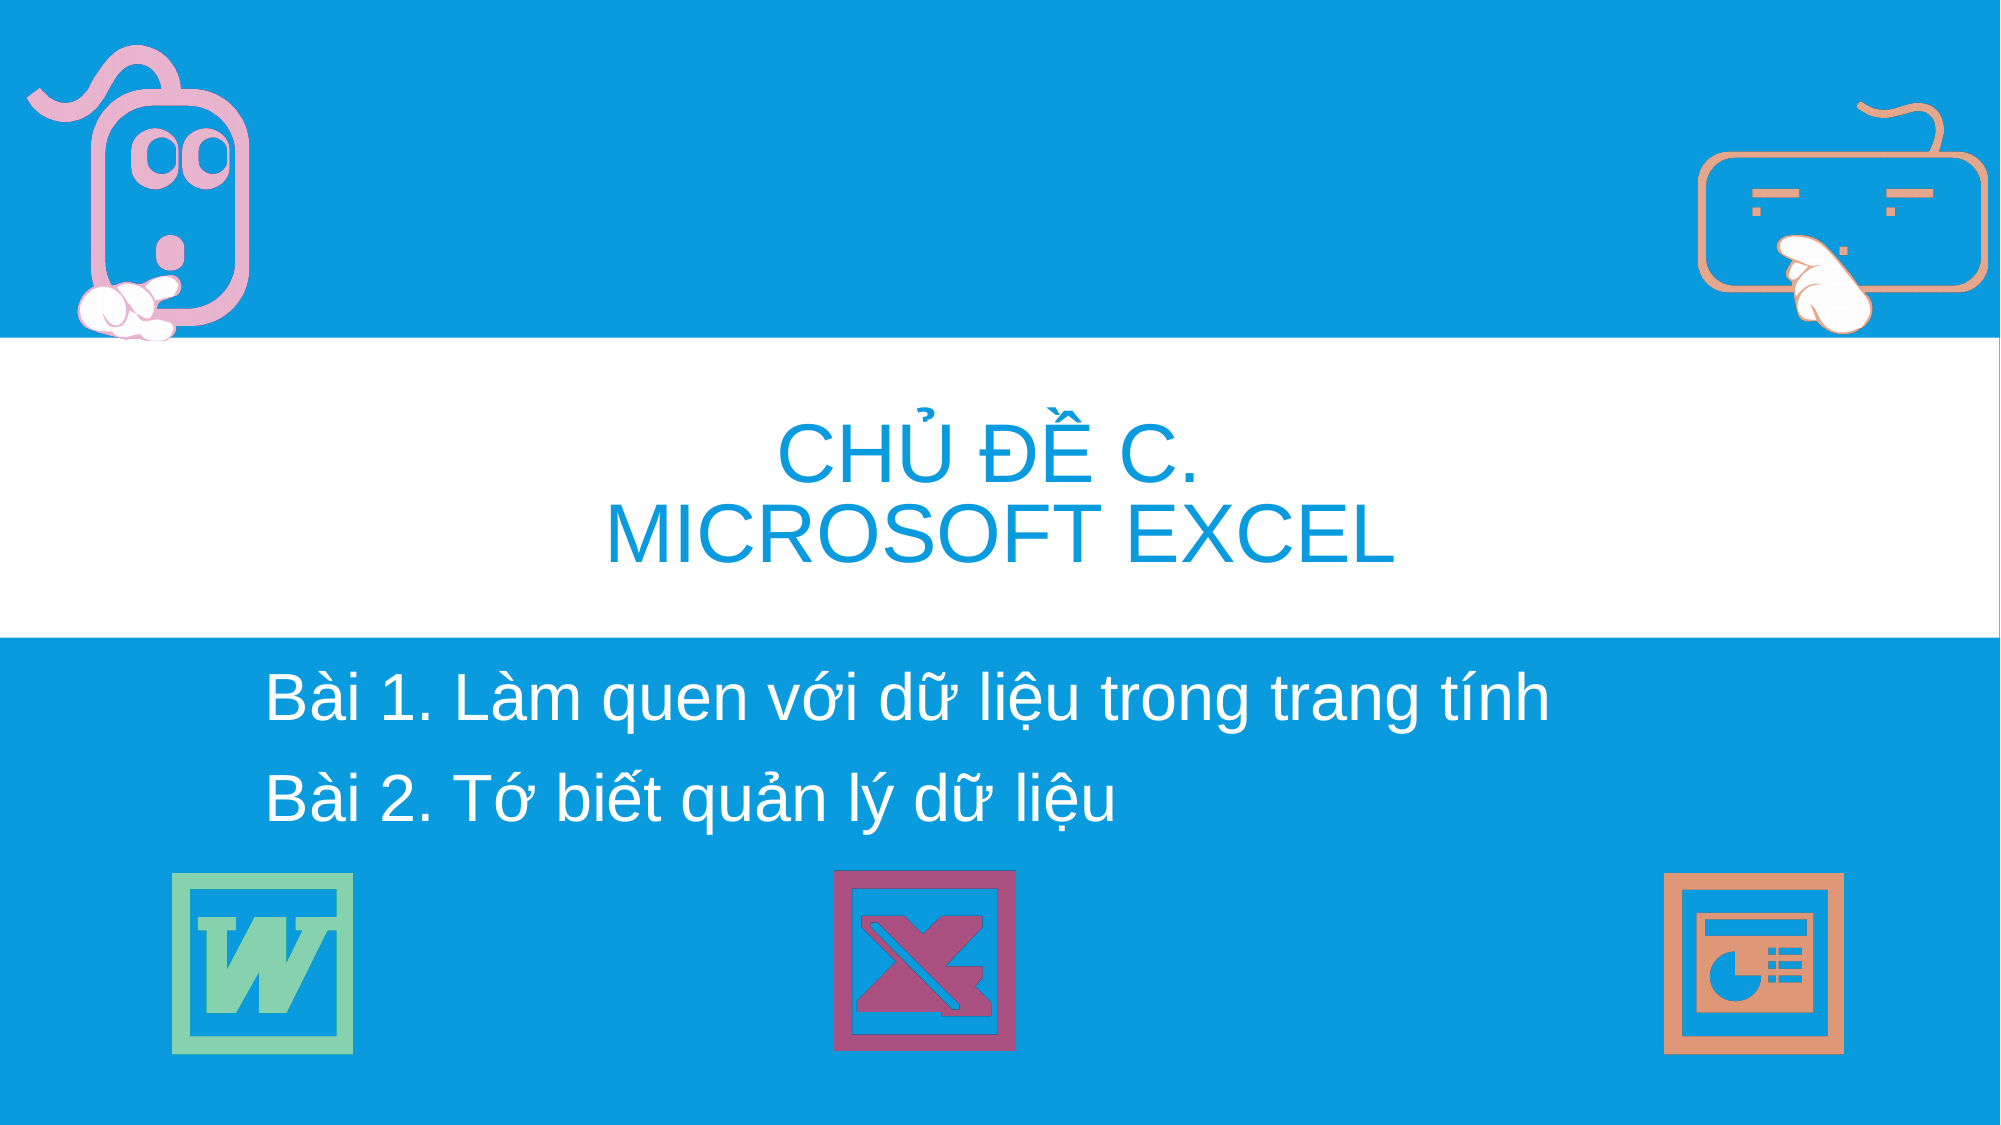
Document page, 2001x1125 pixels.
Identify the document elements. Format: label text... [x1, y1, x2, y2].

picture [173, 874, 352, 1054]
picture [26, 46, 250, 341]
subtitle Bài 1. Làm quen với dữ liệu trong trang tính Bài 2. Tớ biết quản lý dữ liệu [249, 655, 1750, 871]
title CHỦ ĐỀ C. MICROSOFT EXCEL [60, 355, 1942, 641]
picture [1664, 874, 1843, 1054]
picture [1699, 102, 1987, 334]
picture [835, 871, 1015, 1050]
